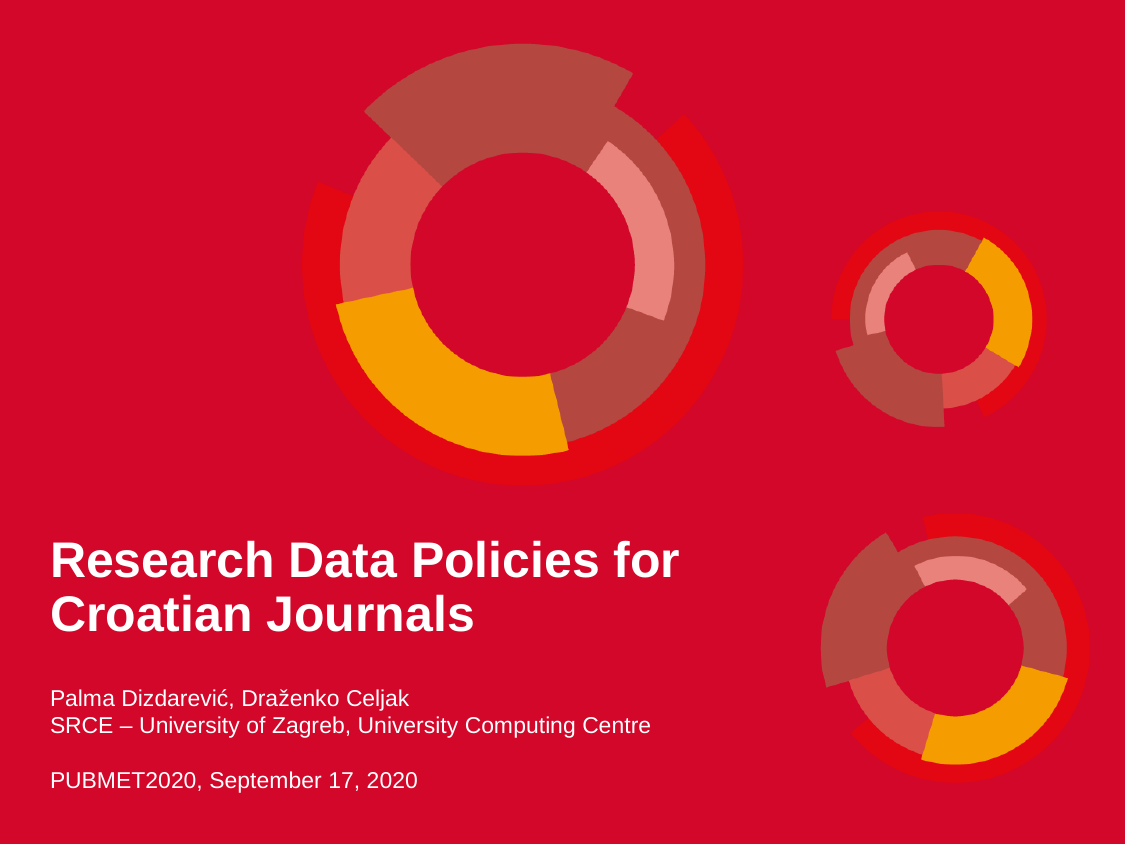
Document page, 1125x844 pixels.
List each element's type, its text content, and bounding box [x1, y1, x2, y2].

text_box Palma Dizdarević, Draženko Celjak SRCE – University of Zagreb, University Computing Centre PUBMET2020, September 17, 2020 [35, 675, 779, 801]
text_box Research Data Policies for Croatian Journals [35, 501, 788, 676]
picture [0, 0, 1125, 844]
